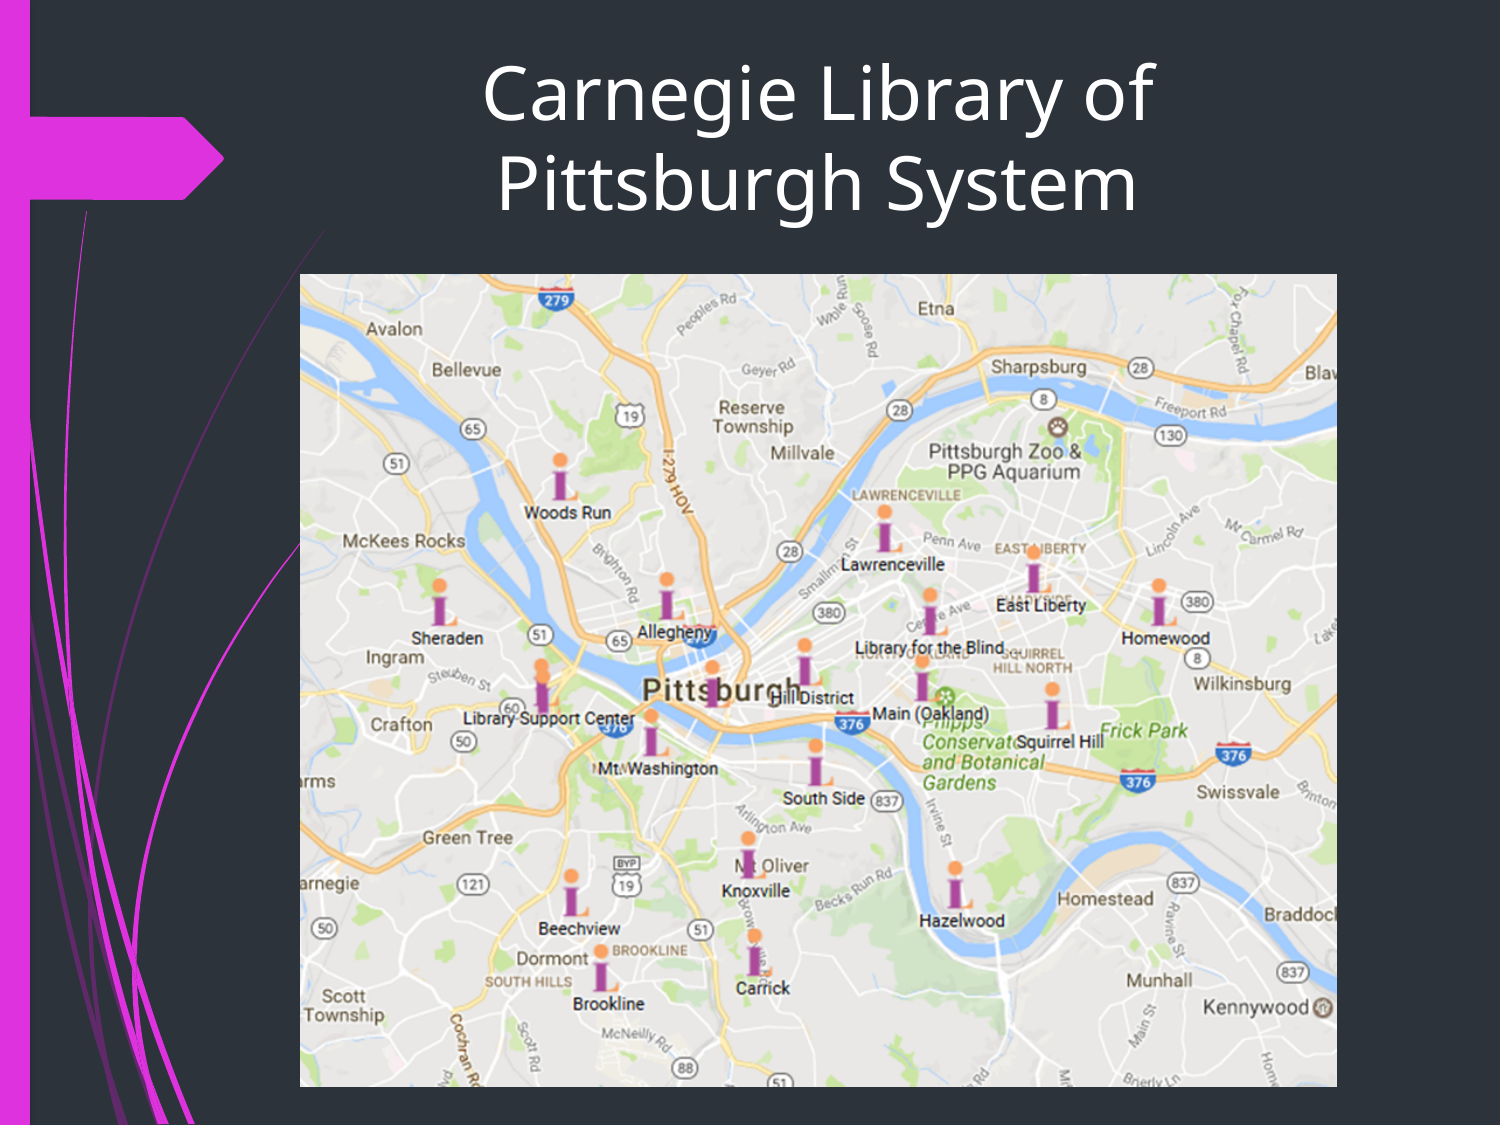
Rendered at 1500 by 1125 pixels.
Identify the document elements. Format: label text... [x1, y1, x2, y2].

title Carnegie Library of Pittsburgh System [339, 37, 1297, 248]
picture [299, 274, 1337, 1087]
